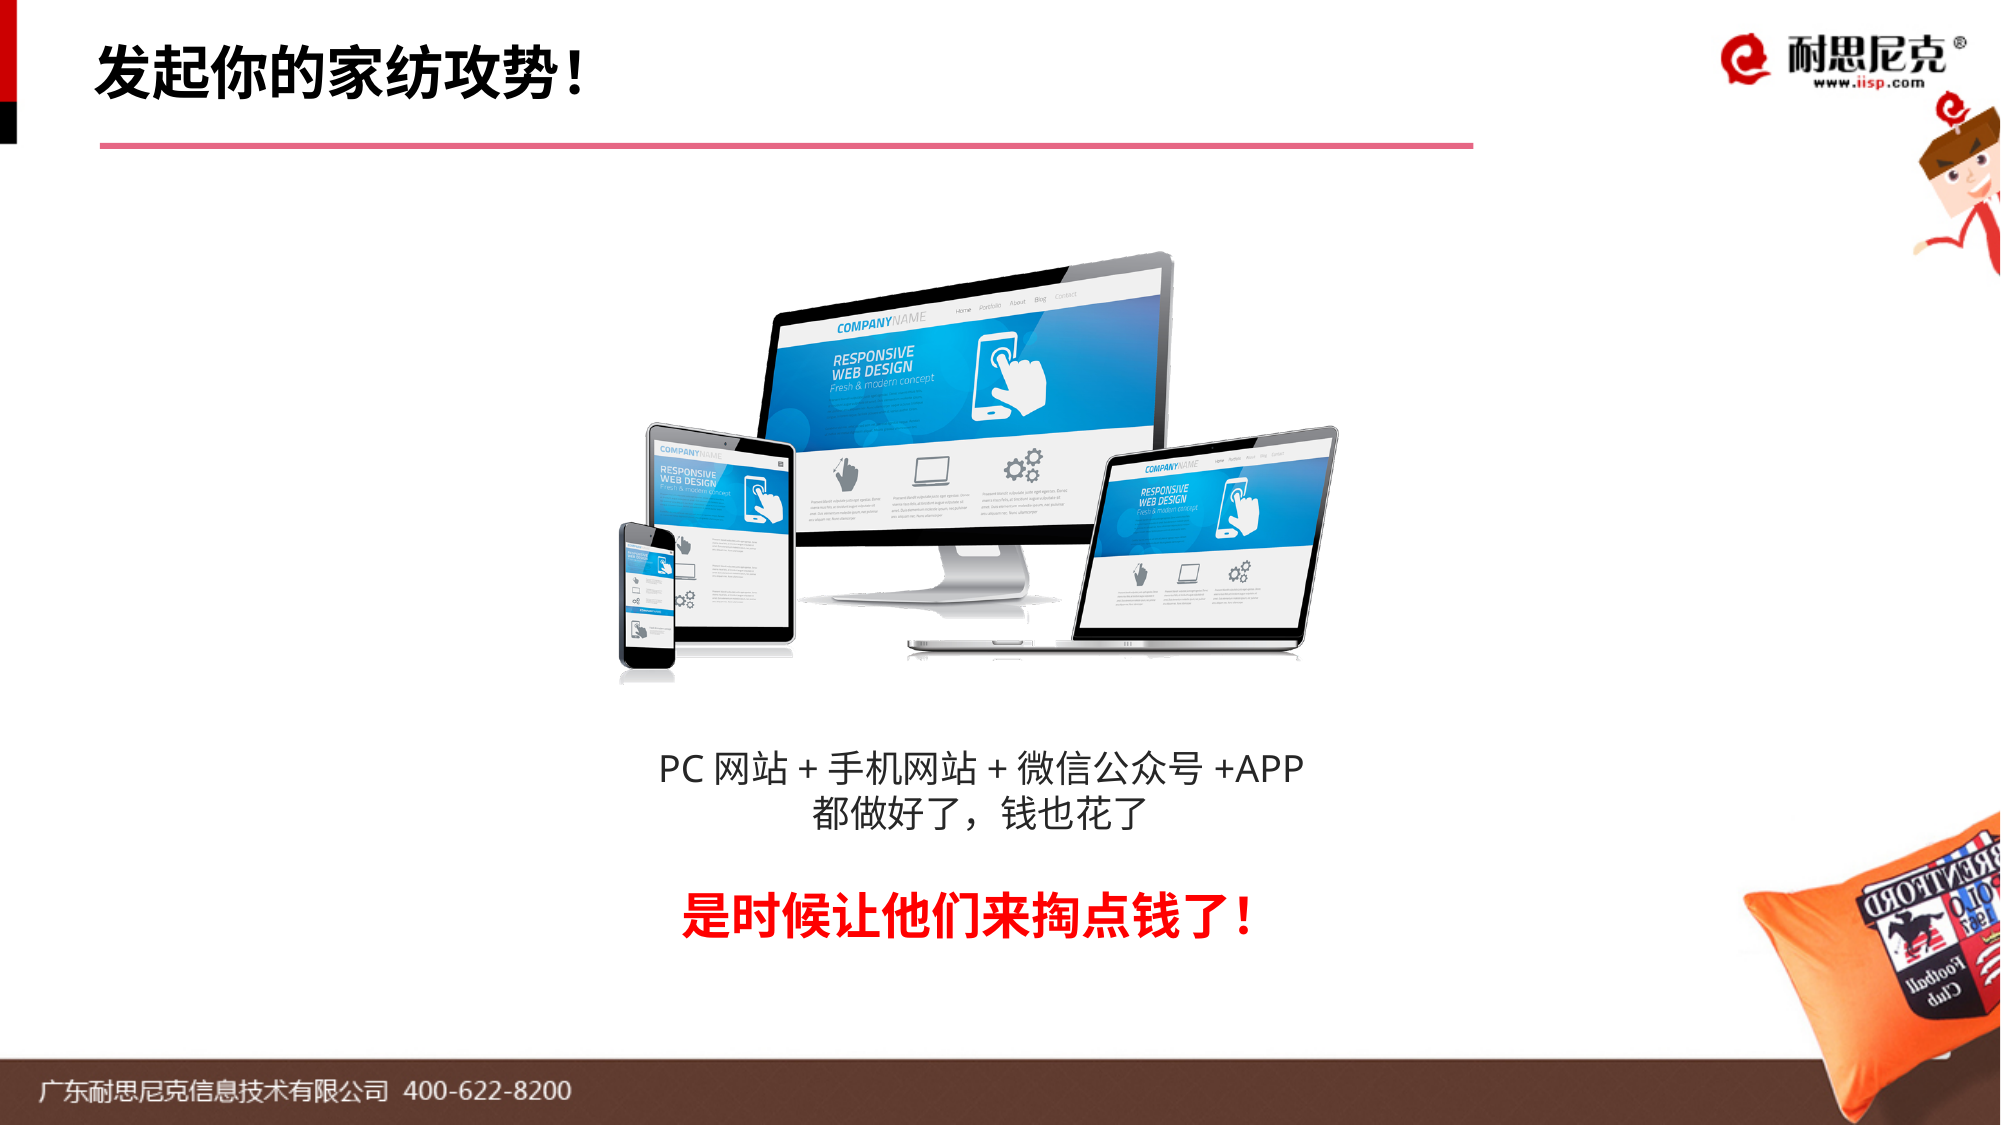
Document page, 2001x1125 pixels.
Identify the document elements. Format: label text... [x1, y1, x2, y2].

text_box 发起你的家纺攻势！ [78, 36, 1655, 139]
text_box PC网站+手机网站+微信公众号+APP 都做好了，钱也花了 [195, 737, 1768, 843]
text_box 是时候让他们来掏点钱了！ [607, 876, 1356, 952]
picture [0, 0, 2001, 1125]
text_box [99, 142, 1475, 150]
